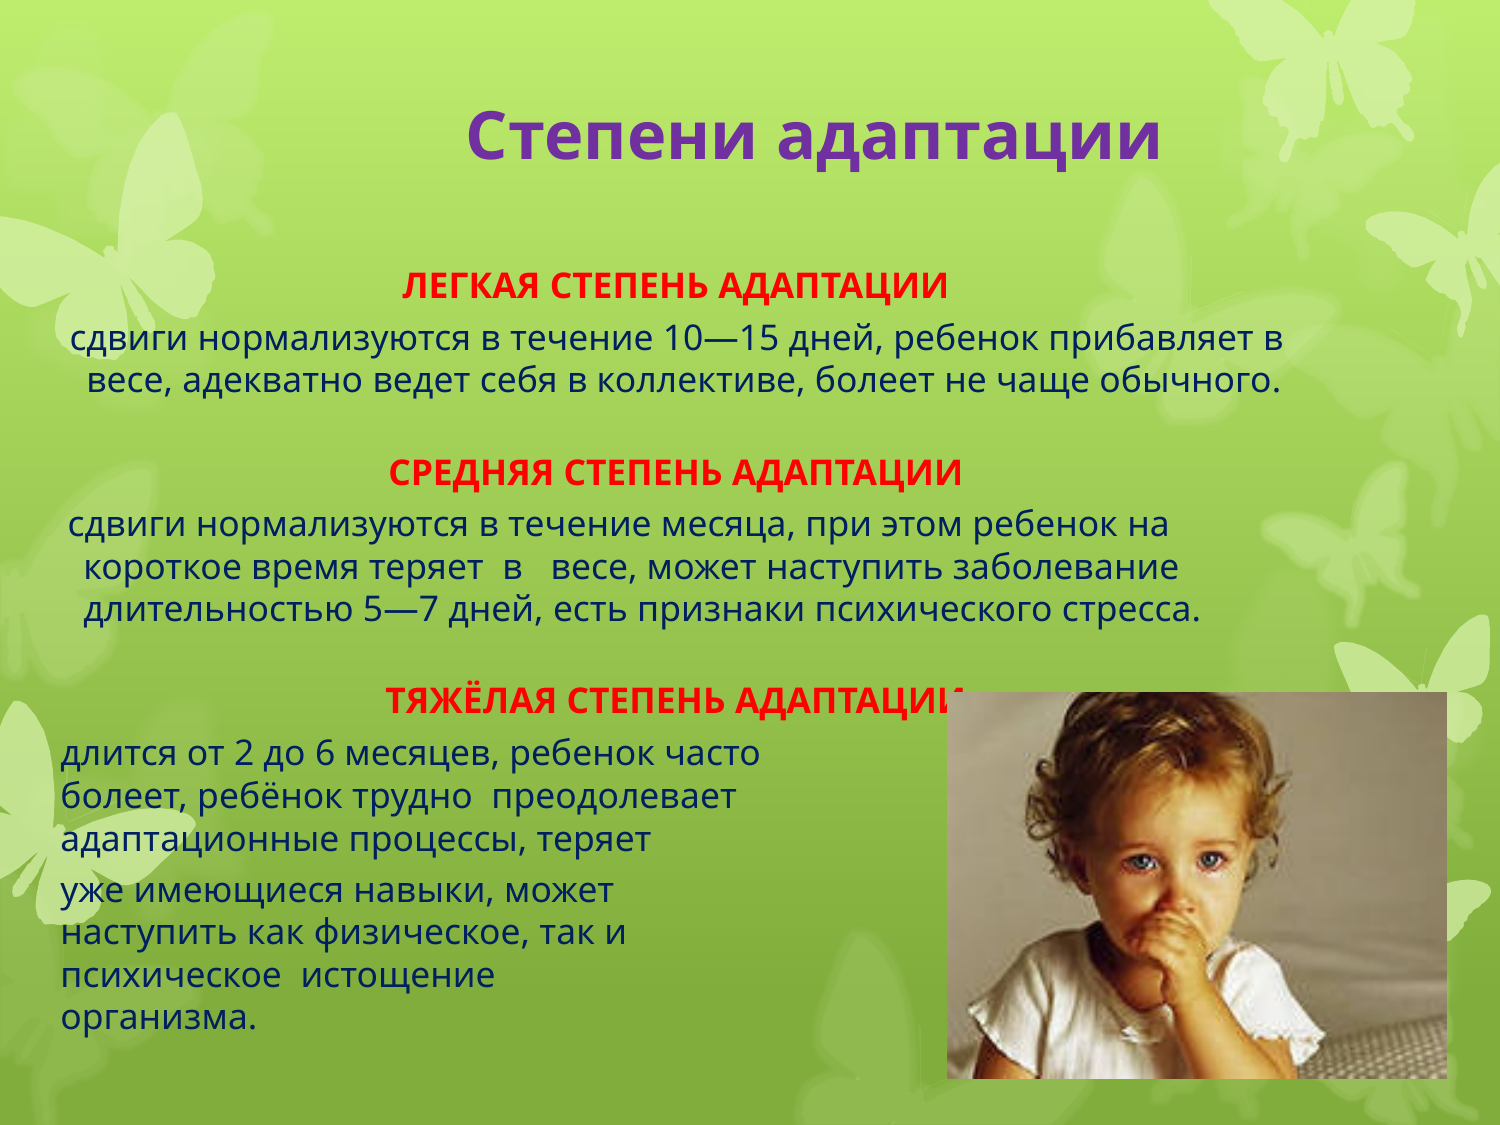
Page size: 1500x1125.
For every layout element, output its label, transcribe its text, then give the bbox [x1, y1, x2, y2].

picture [946, 691, 1448, 1080]
title Степени адаптации [230, 78, 1400, 188]
list ЛЕГКАЯ СТЕПЕНЬ АДАПТАЦИИ сдвиги нормализуются в течение 10—15 дней, ребенок прибавляет в весе, адекватно ведет себя в коллективе, болеет не чаще обычного. СРЕДНЯЯ СТЕПЕНЬ АДАПТАЦИИ сдвиги нормализуются в течение месяца, при этом ребенок на короткое время теряет в весе, может наступить заболевание длительностью 5—7 дней, есть признаки психического стресса. ТЯЖЁЛАЯ СТЕПЕНЬ АДАПТАЦИИ длится от 2 до 6 месяцев, ребенок часто болеет, ребёнок трудно преодолевает адаптационные процессы, теряет уже имеющиеся навыки, может наступить как физическое, так и психическое истощение организма. [17, 255, 1335, 1047]
